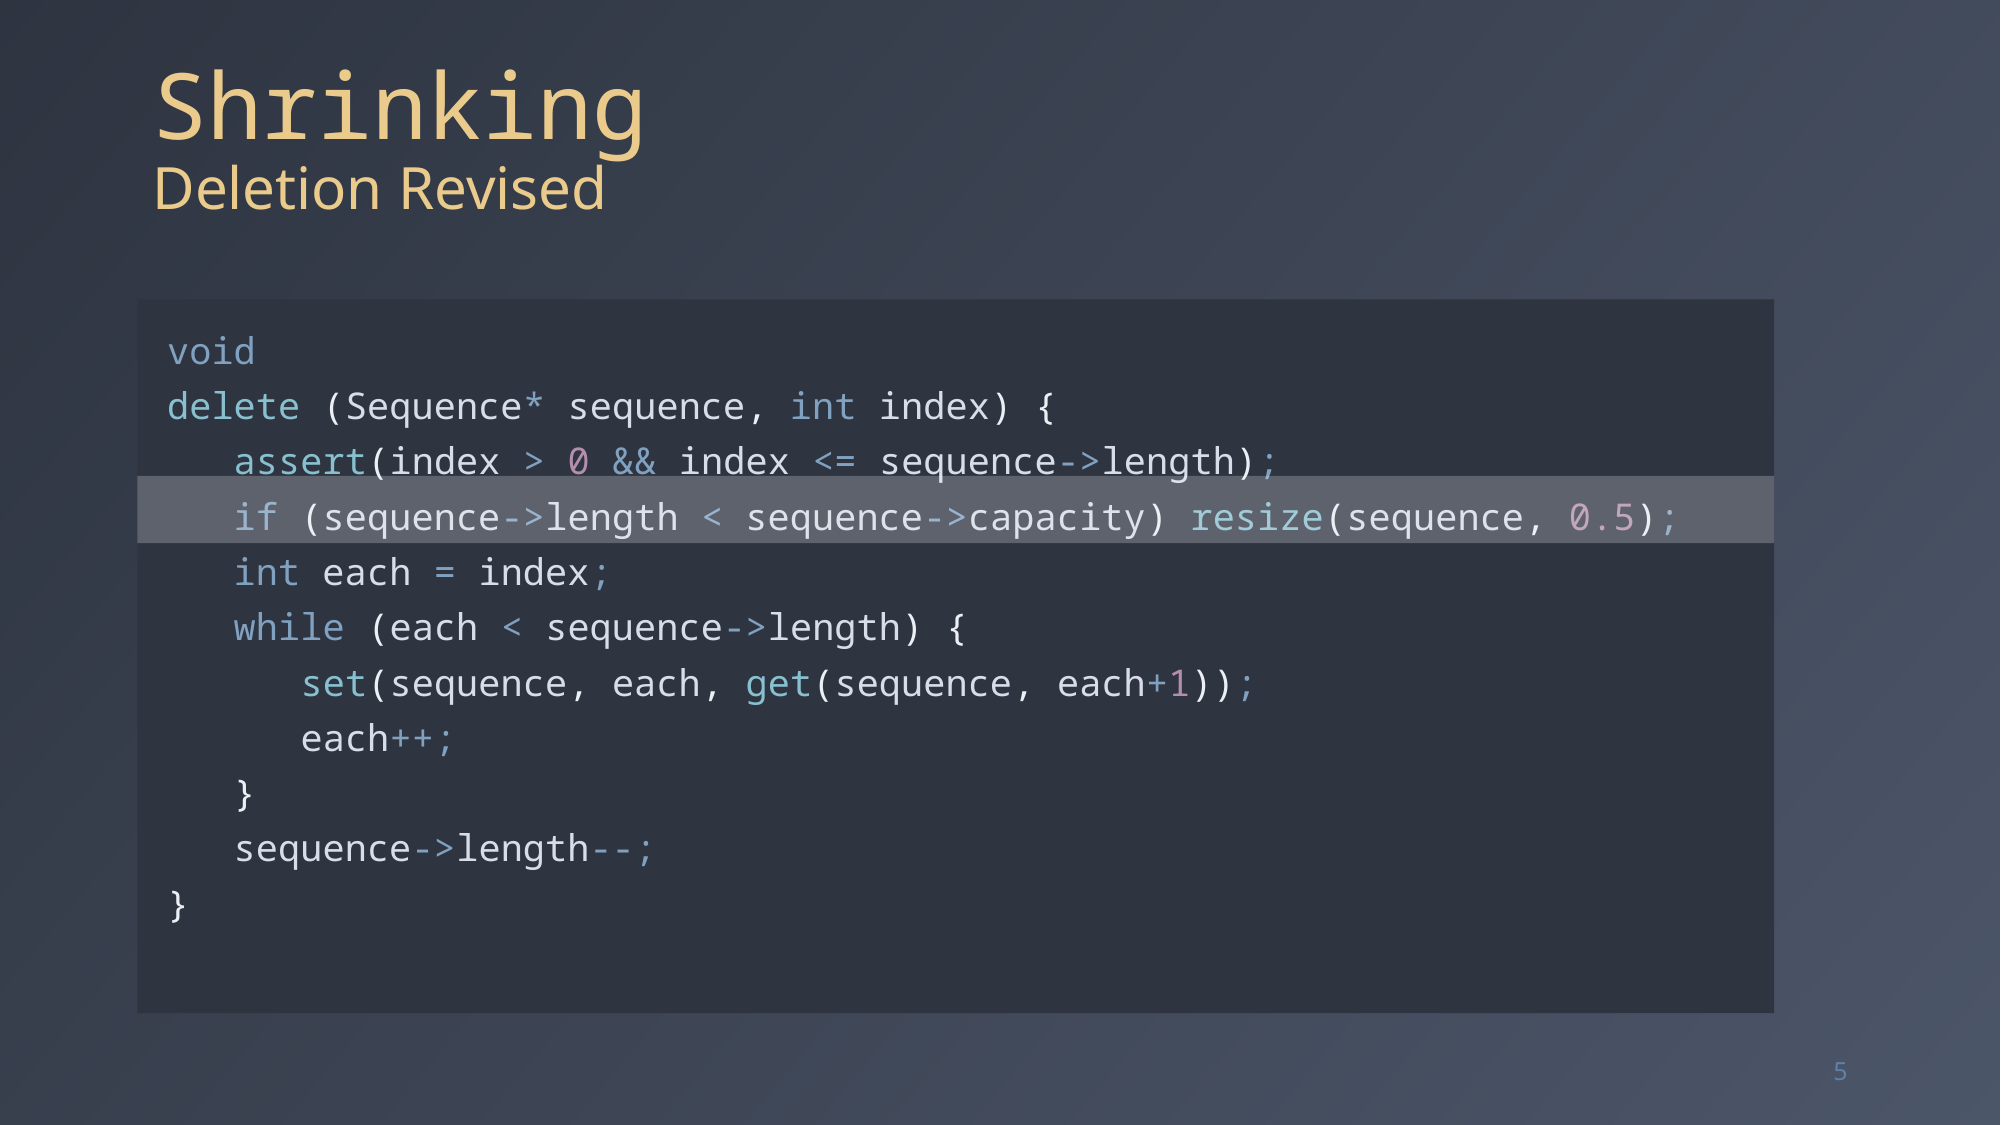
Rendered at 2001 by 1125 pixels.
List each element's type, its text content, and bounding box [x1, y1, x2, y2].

title Shrinking Deletion Revised [137, 26, 1863, 230]
list void delete (Sequence* sequence, int index) { assert(index > 0 && index <= sequence->length); if (sequence->length < sequence->capacity) resize(sequence, 0.5); int each = index; while (each < sequence->length) { set(sequence, each, get(sequence, each+1)); each++; } sequence->length--; } [137, 544, 1775, 1014]
slide_number 5 [1738, 1042, 1863, 1103]
text_box [136, 475, 1775, 544]
list void delete (Sequence* sequence, int index) { assert(index > 0 && index <= sequence->length); if (sequence->length < sequence->capacity) resize(sequence, 0.5); int each = index; while (each < sequence->length) { set(sequence, each, get(sequence, each+1)); each++; } sequence->length--; } [137, 299, 1775, 475]
